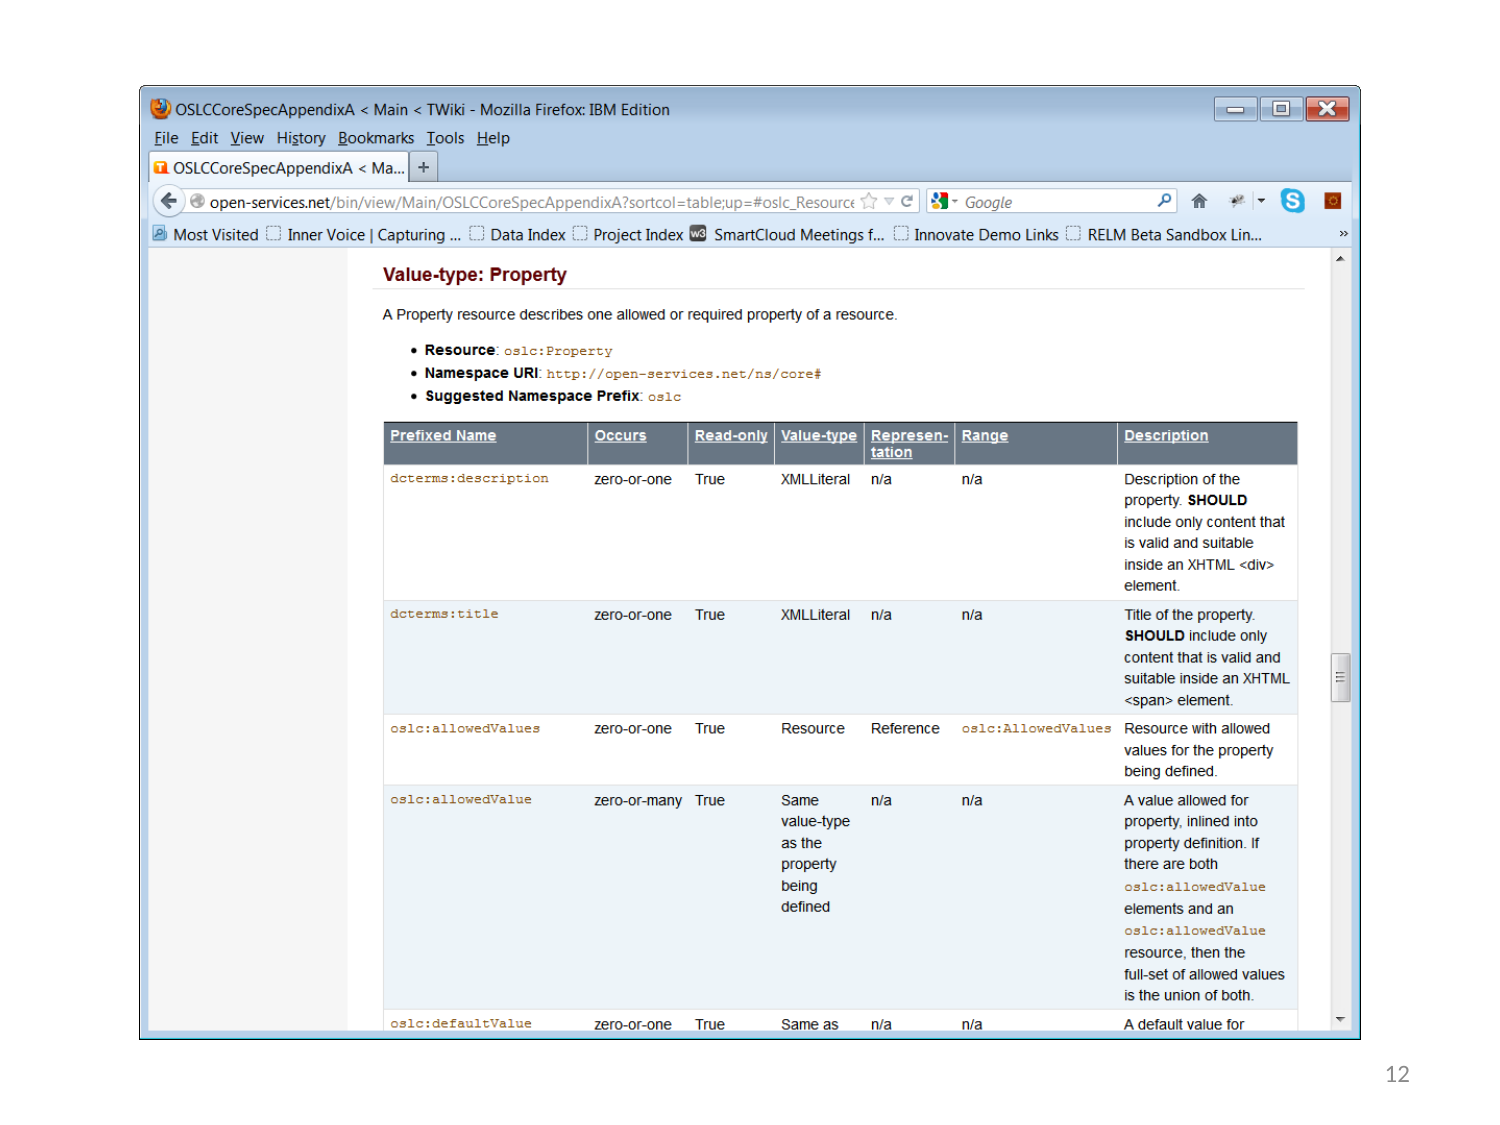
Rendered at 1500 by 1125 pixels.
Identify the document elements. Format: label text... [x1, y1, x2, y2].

slide_number 12 [1074, 1042, 1425, 1103]
picture [139, 85, 1361, 1040]
